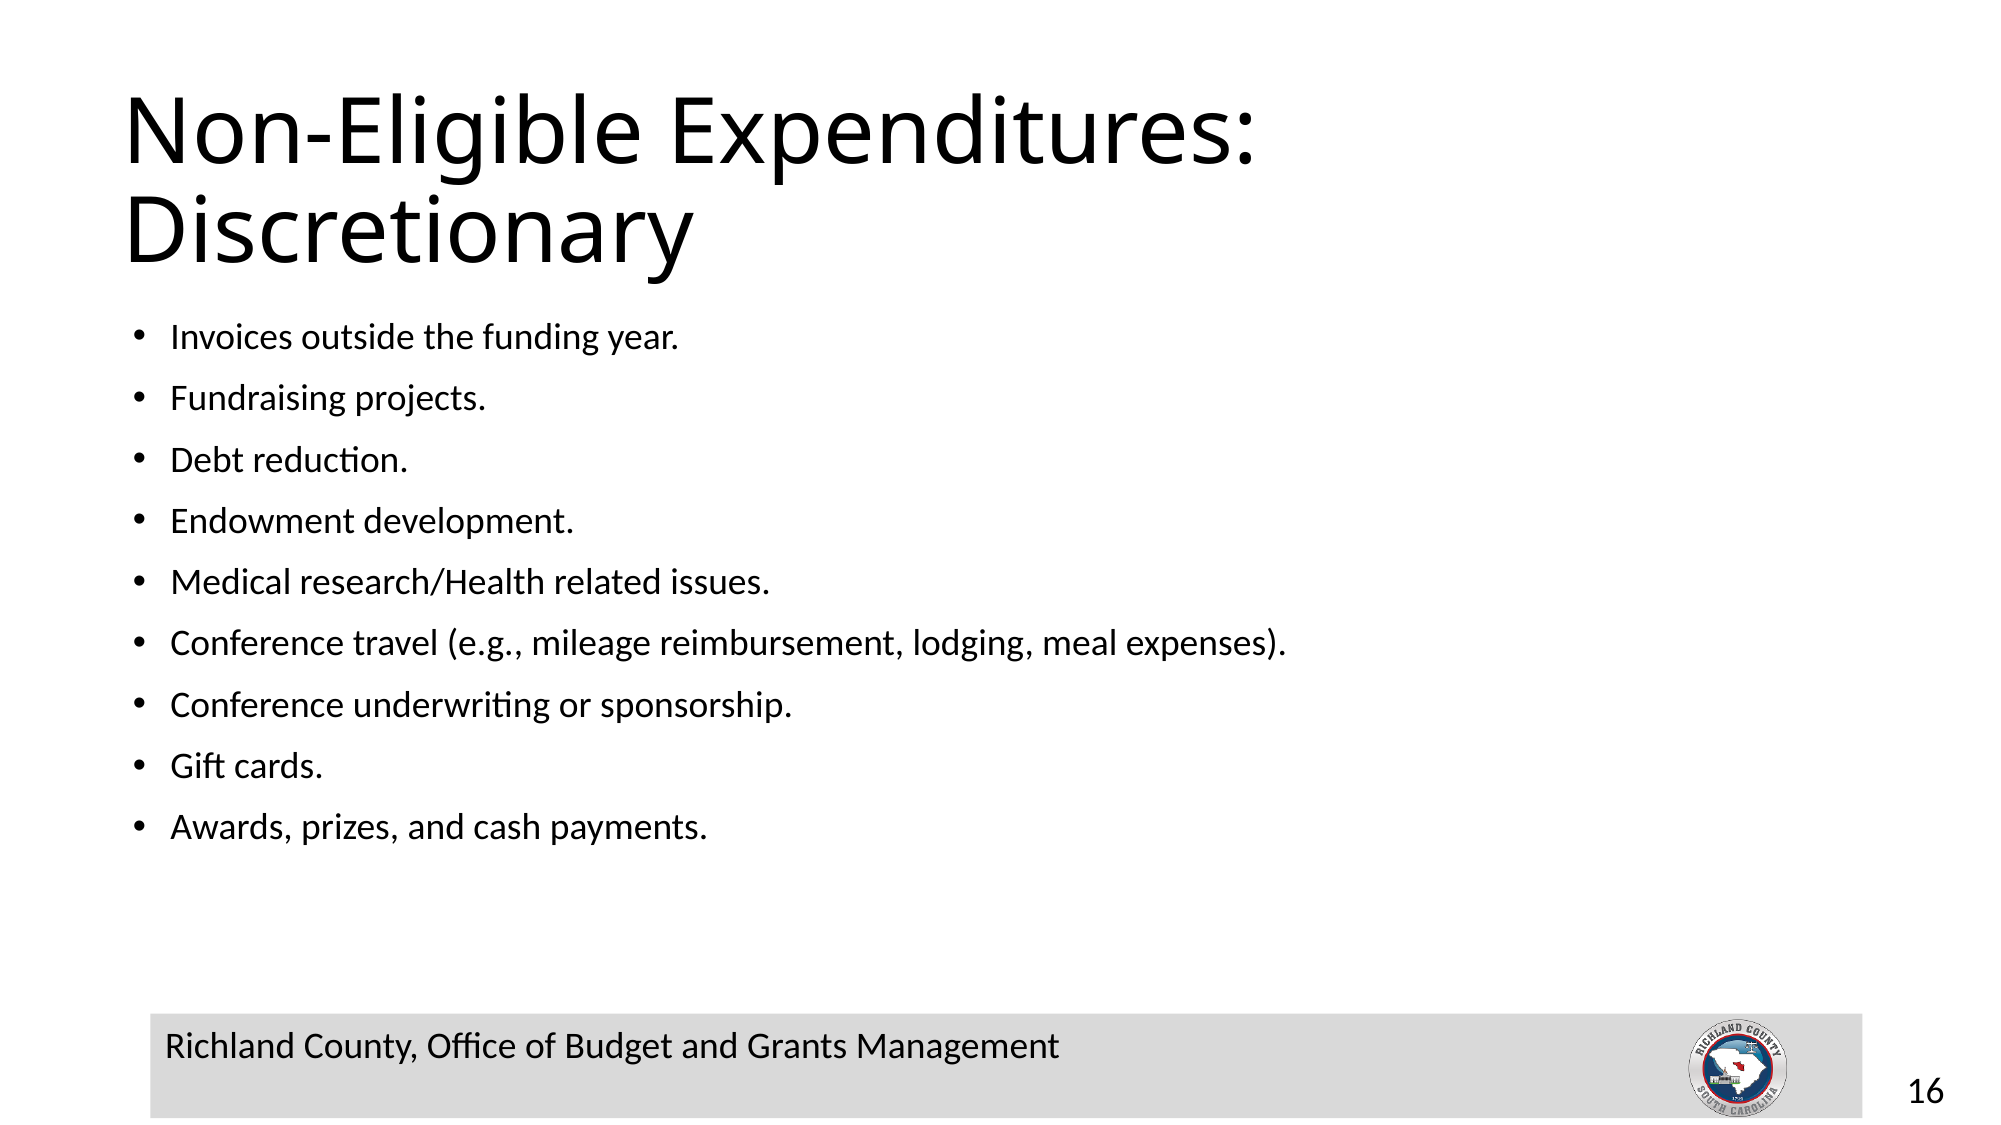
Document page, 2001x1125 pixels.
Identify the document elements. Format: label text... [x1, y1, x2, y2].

picture [1686, 1017, 1789, 1119]
title Non-Eligible Expenditures: Discretionary [107, 74, 1833, 292]
list Invoices outside the funding year. Fundraising projects. Debt reduction. Endowment development. Medical research/Health related issues. Conference travel (e.g., mileage reimbursement, lodging, meal expenses). Conference underwriting or sponsorship. Gift cards. Awards, prizes, and cash payments. [117, 309, 1918, 1005]
